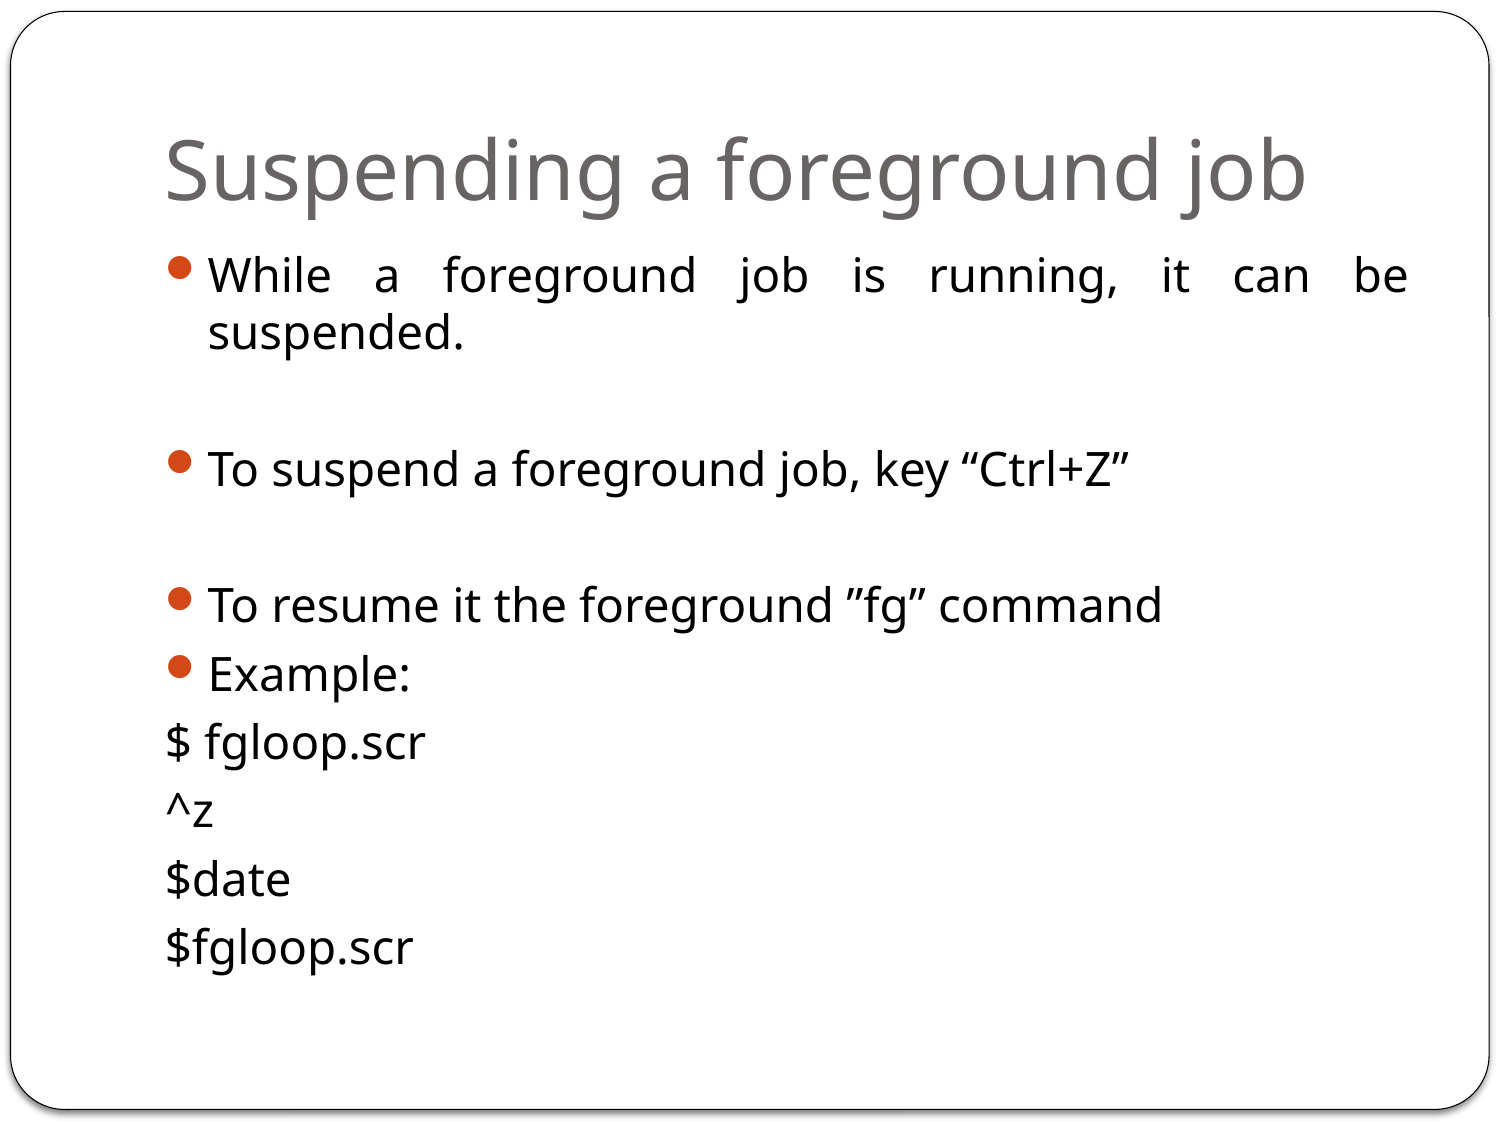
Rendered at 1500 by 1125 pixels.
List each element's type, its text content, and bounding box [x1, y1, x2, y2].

list While a foreground job is running, it can be suspended. To suspend a foreground job, key “Ctrl+Z” To resume it the foreground ”fg” command Example: $ fgloop.scr ^z $date $fgloop.scr [150, 237, 1425, 988]
title Suspending a foreground job [150, 45, 1425, 233]
